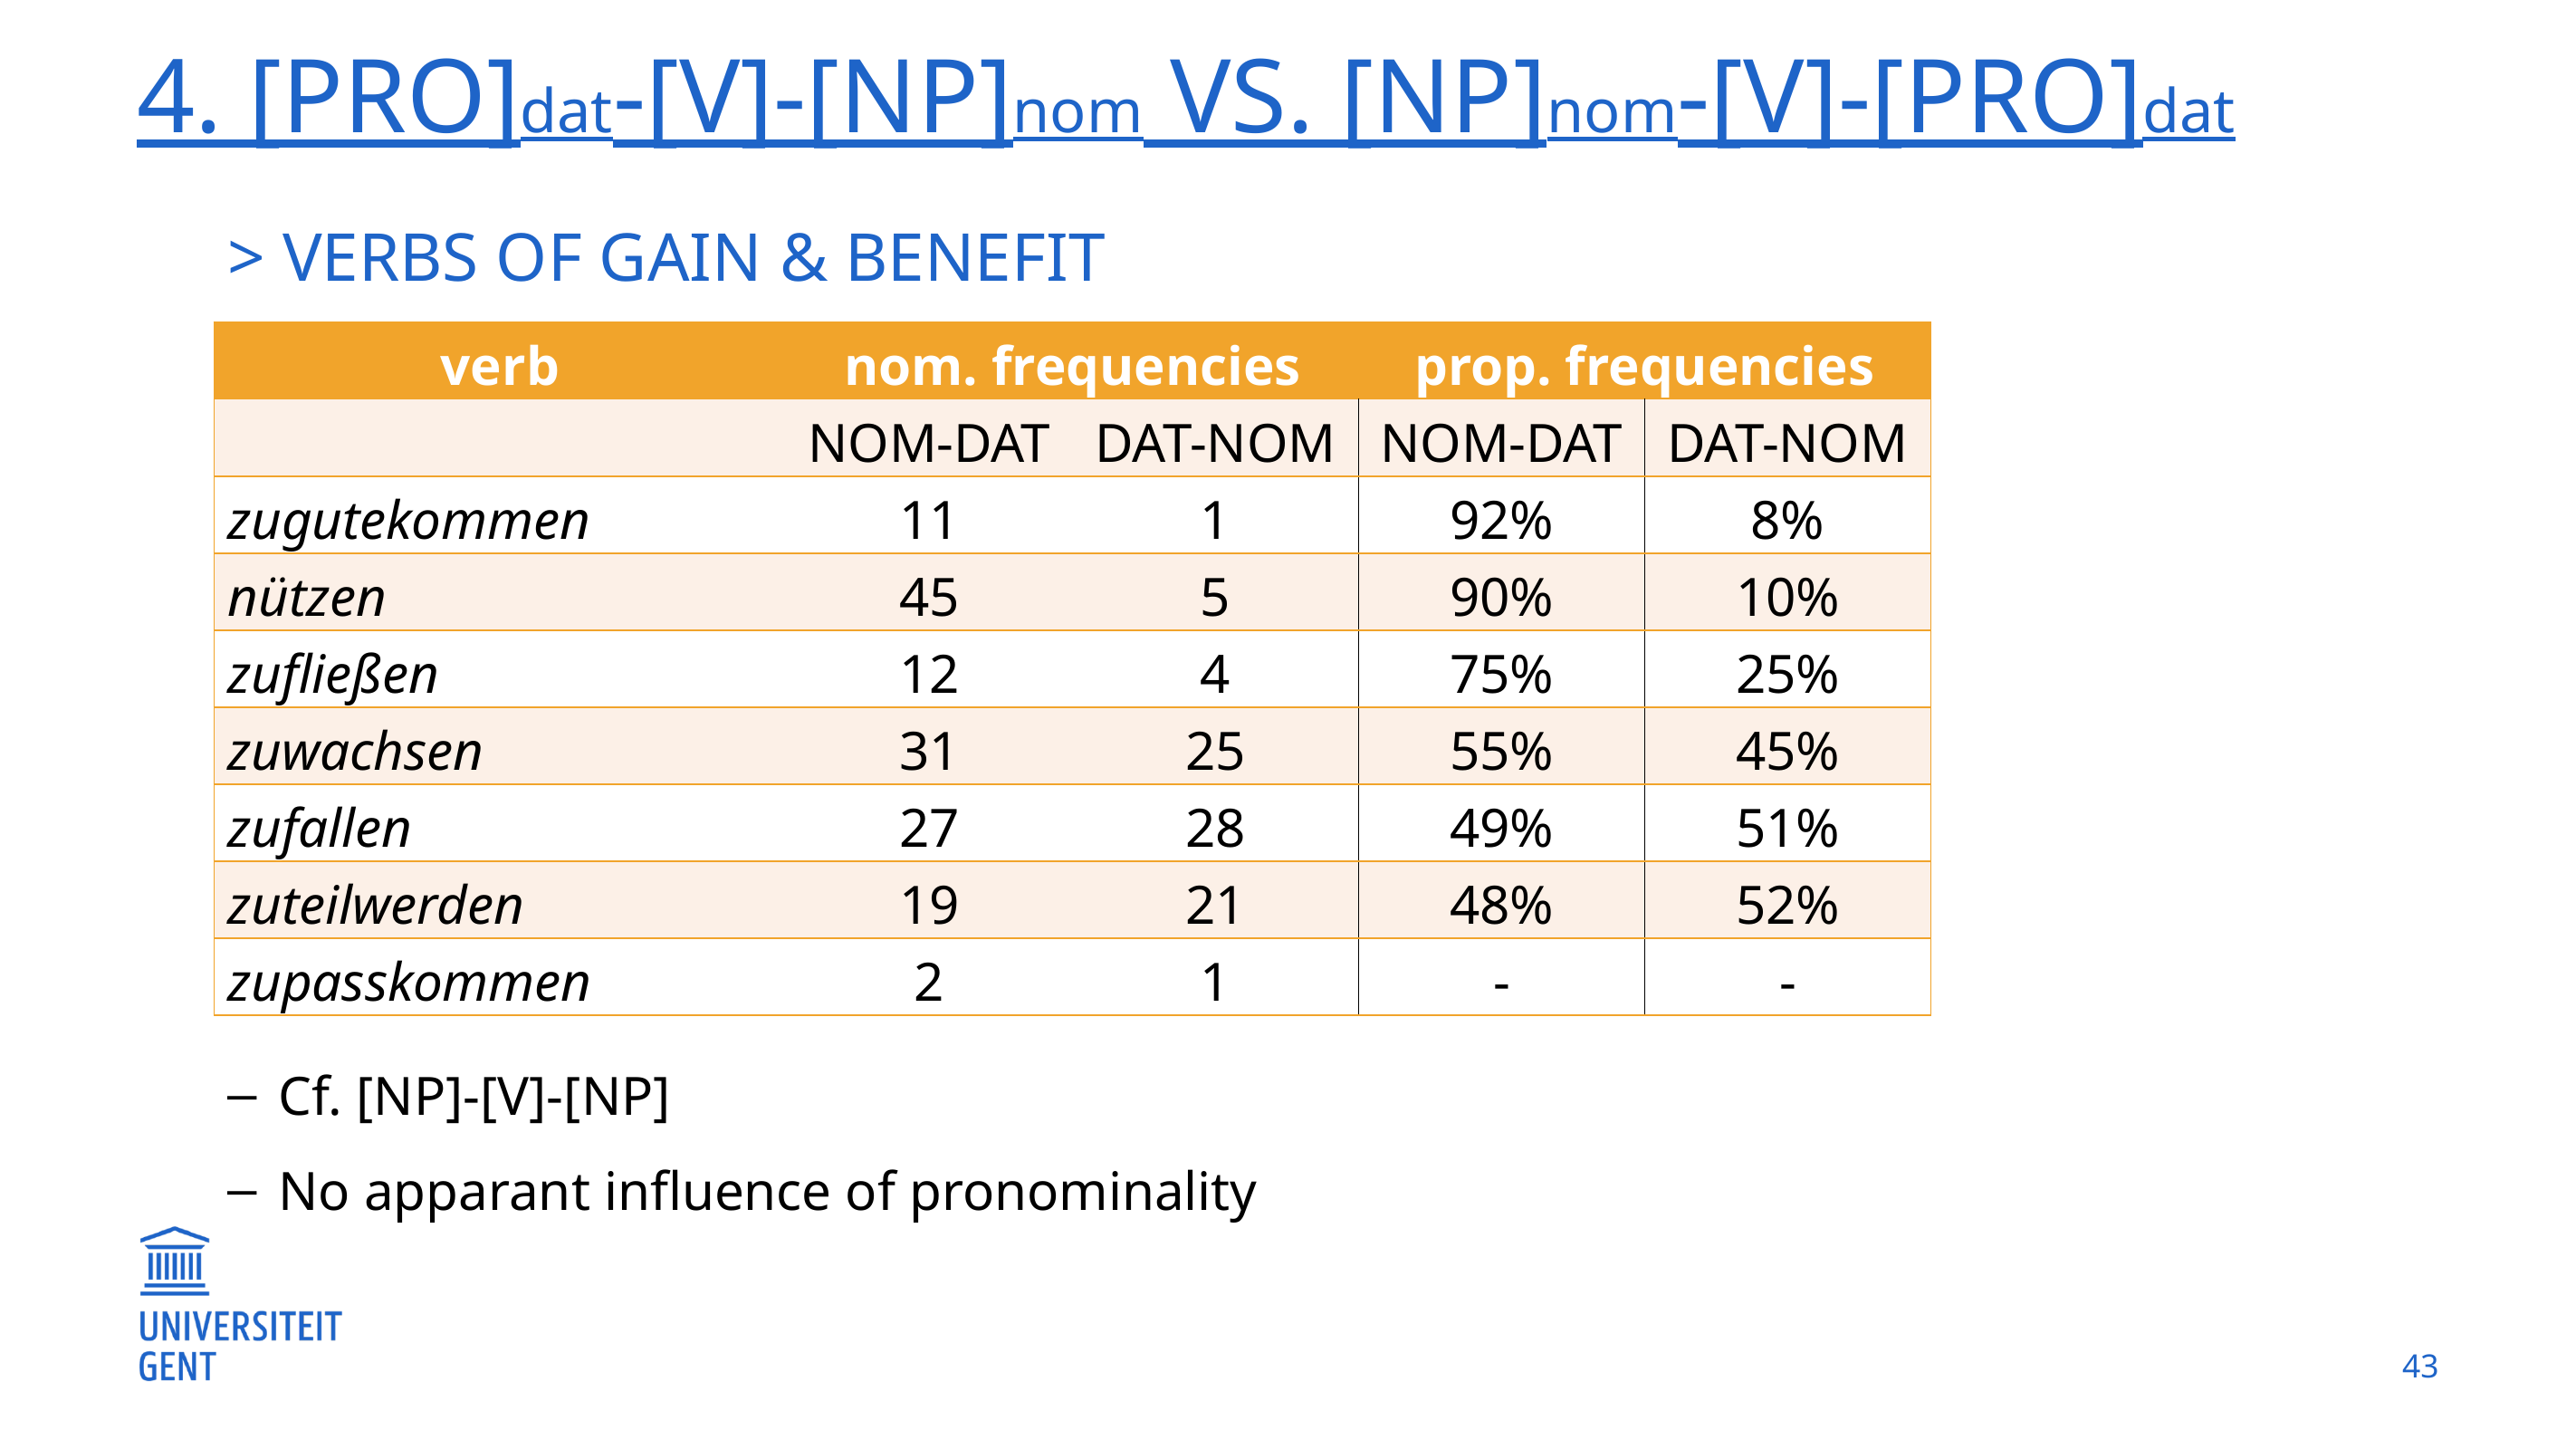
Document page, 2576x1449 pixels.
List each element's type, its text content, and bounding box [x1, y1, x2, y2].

text_box Cf. [np]-[v]-[np] No apparant influence of pronominality [214, 1023, 1931, 1227]
table_cell zuteilwerden [215, 862, 786, 937]
table_cell [215, 399, 786, 475]
slide_number 43 [2315, 1329, 2453, 1407]
table_cell zufallen [215, 785, 786, 860]
table_cell zuwachsen [215, 708, 786, 783]
table_cell 92% [1359, 477, 1644, 552]
picture [72, 1174, 415, 1449]
table_cell 11 [786, 477, 1072, 552]
table_cell zugutekommen [215, 477, 786, 552]
table_header verb [215, 322, 786, 398]
table_cell nützen [215, 554, 786, 629]
table_cell 25 [1072, 708, 1358, 783]
table_cell 10% [1645, 554, 1930, 629]
table_cell 25% [1645, 631, 1930, 706]
table_cell 5 [1072, 554, 1358, 629]
table_cell 90% [1359, 554, 1644, 629]
table_cell nom-dat [1359, 399, 1644, 475]
table_cell 27 [786, 785, 1072, 860]
table_cell 1 [1072, 939, 1358, 1014]
table_cell zufließen [215, 631, 786, 706]
table_cell 51% [1645, 785, 1930, 860]
table_cell 75% [1359, 631, 1644, 706]
table_cell 55% [1359, 708, 1644, 783]
table_cell 4 [1072, 631, 1358, 706]
table_header prop. frequencies [1358, 322, 1930, 398]
table_cell 21 [1072, 862, 1358, 937]
table_cell - [1359, 939, 1644, 1014]
table_header nom. frequencies [786, 322, 1358, 398]
table_cell 31 [786, 708, 1072, 783]
table_cell - [1645, 939, 1930, 1014]
text_box > Verbs of gain & benefit [214, 193, 1475, 302]
table_cell 1 [1072, 477, 1358, 552]
table_cell 52% [1645, 862, 1930, 937]
table_cell dat-nom [1645, 399, 1930, 475]
table_cell dat-nom [1072, 399, 1358, 475]
table_cell 8% [1645, 477, 1930, 552]
table_cell zupasskommen [215, 939, 786, 1014]
table_cell 28 [1072, 785, 1358, 860]
table_cell 12 [786, 631, 1072, 706]
table_cell 49% [1359, 785, 1644, 860]
table_cell 19 [786, 862, 1072, 937]
title 4. [pro]dat-[v]-[np]nom vs. [np]nom-[v]-[pro]dat [123, 37, 2456, 166]
table_cell nom-dat [786, 399, 1072, 475]
table_cell 45% [1645, 708, 1930, 783]
table_cell 2 [786, 939, 1072, 1014]
table_cell 48% [1359, 862, 1644, 937]
table_cell 45 [786, 554, 1072, 629]
